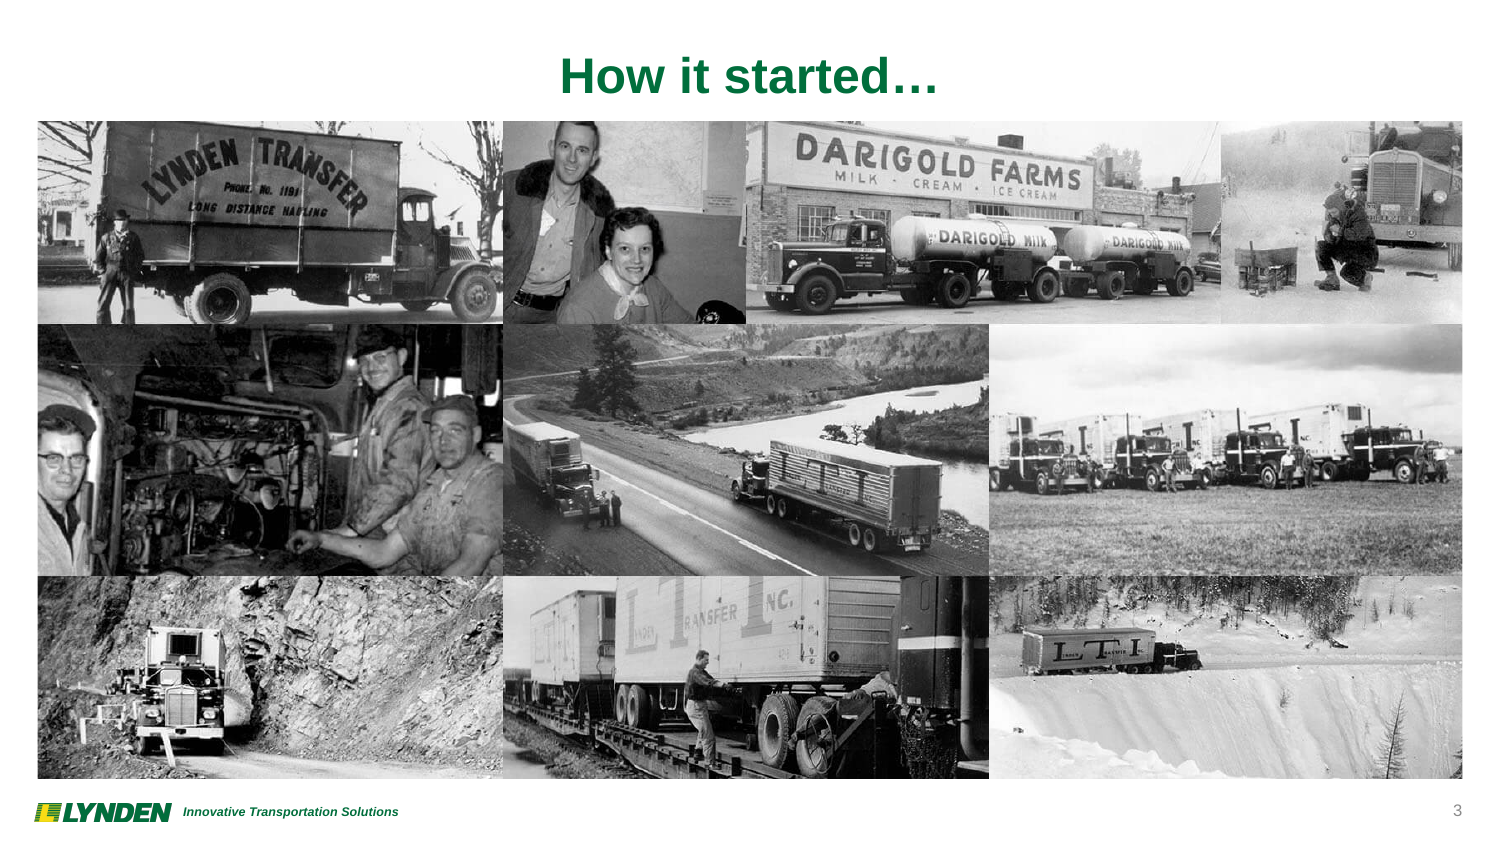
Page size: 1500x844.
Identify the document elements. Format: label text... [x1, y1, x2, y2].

slide_number 3 [1442, 799, 1463, 820]
title How it started… [37, 0, 1463, 104]
picture [37, 121, 1463, 779]
